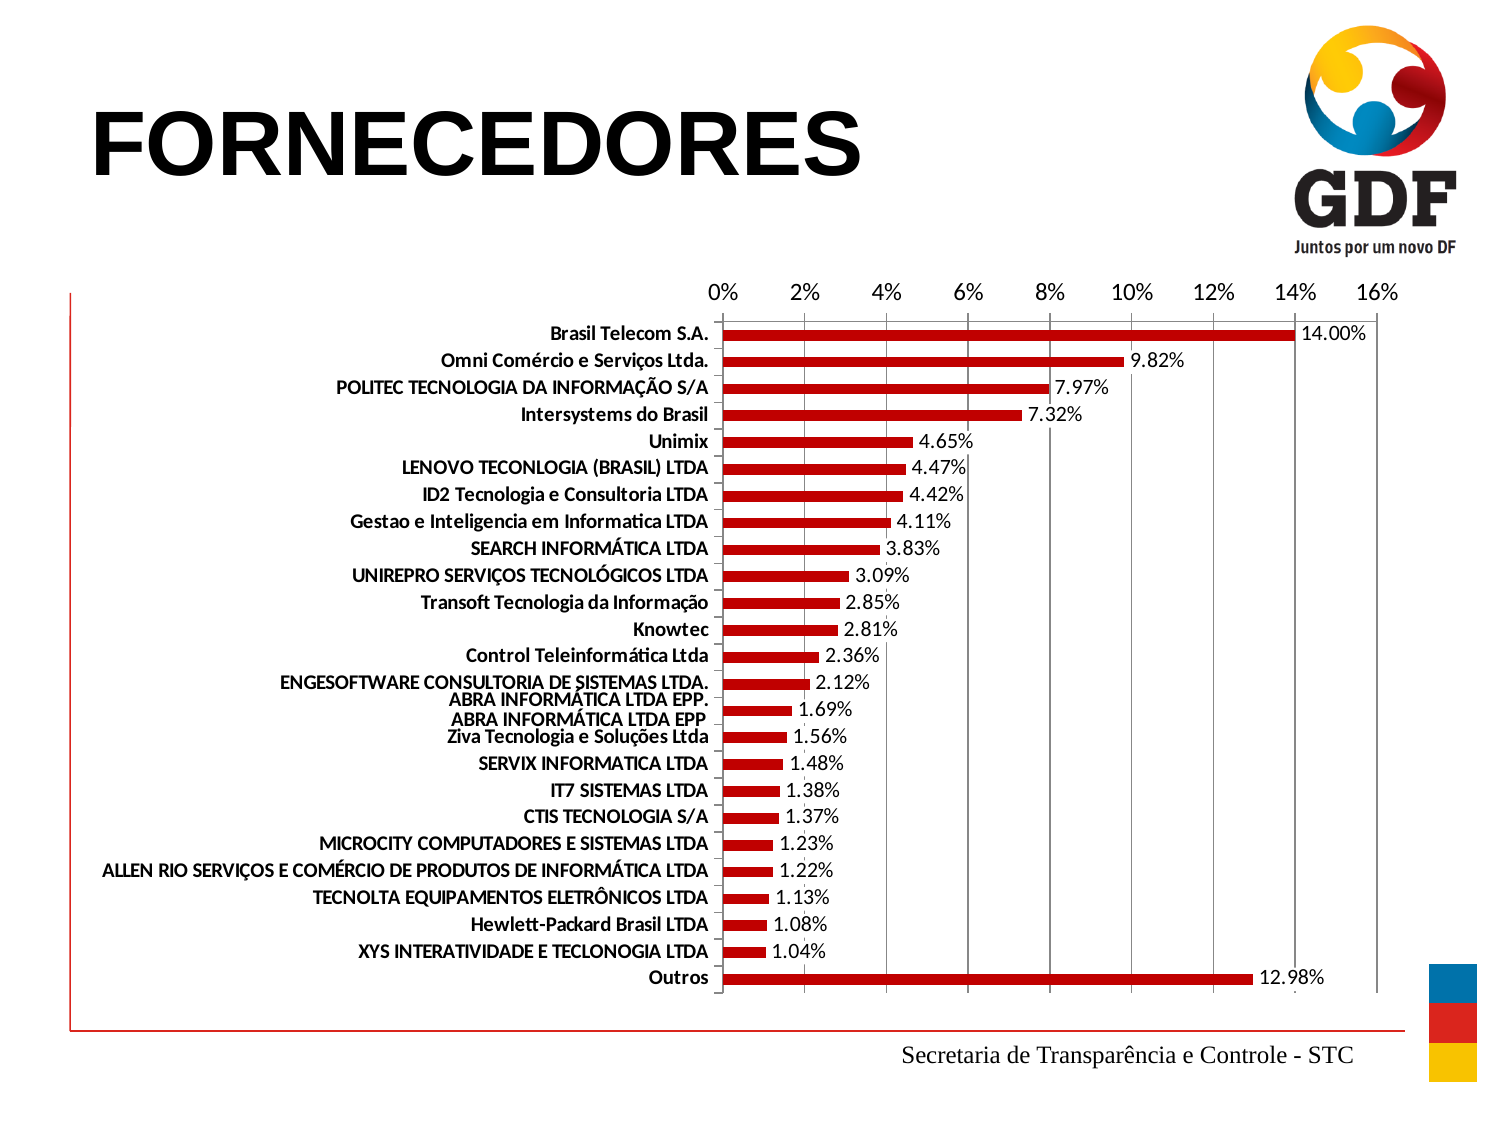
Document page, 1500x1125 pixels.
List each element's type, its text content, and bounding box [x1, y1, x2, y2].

picture [1287, 21, 1465, 258]
chart [74, 266, 1426, 1008]
title FORNECEDORES [75, 45, 1270, 233]
